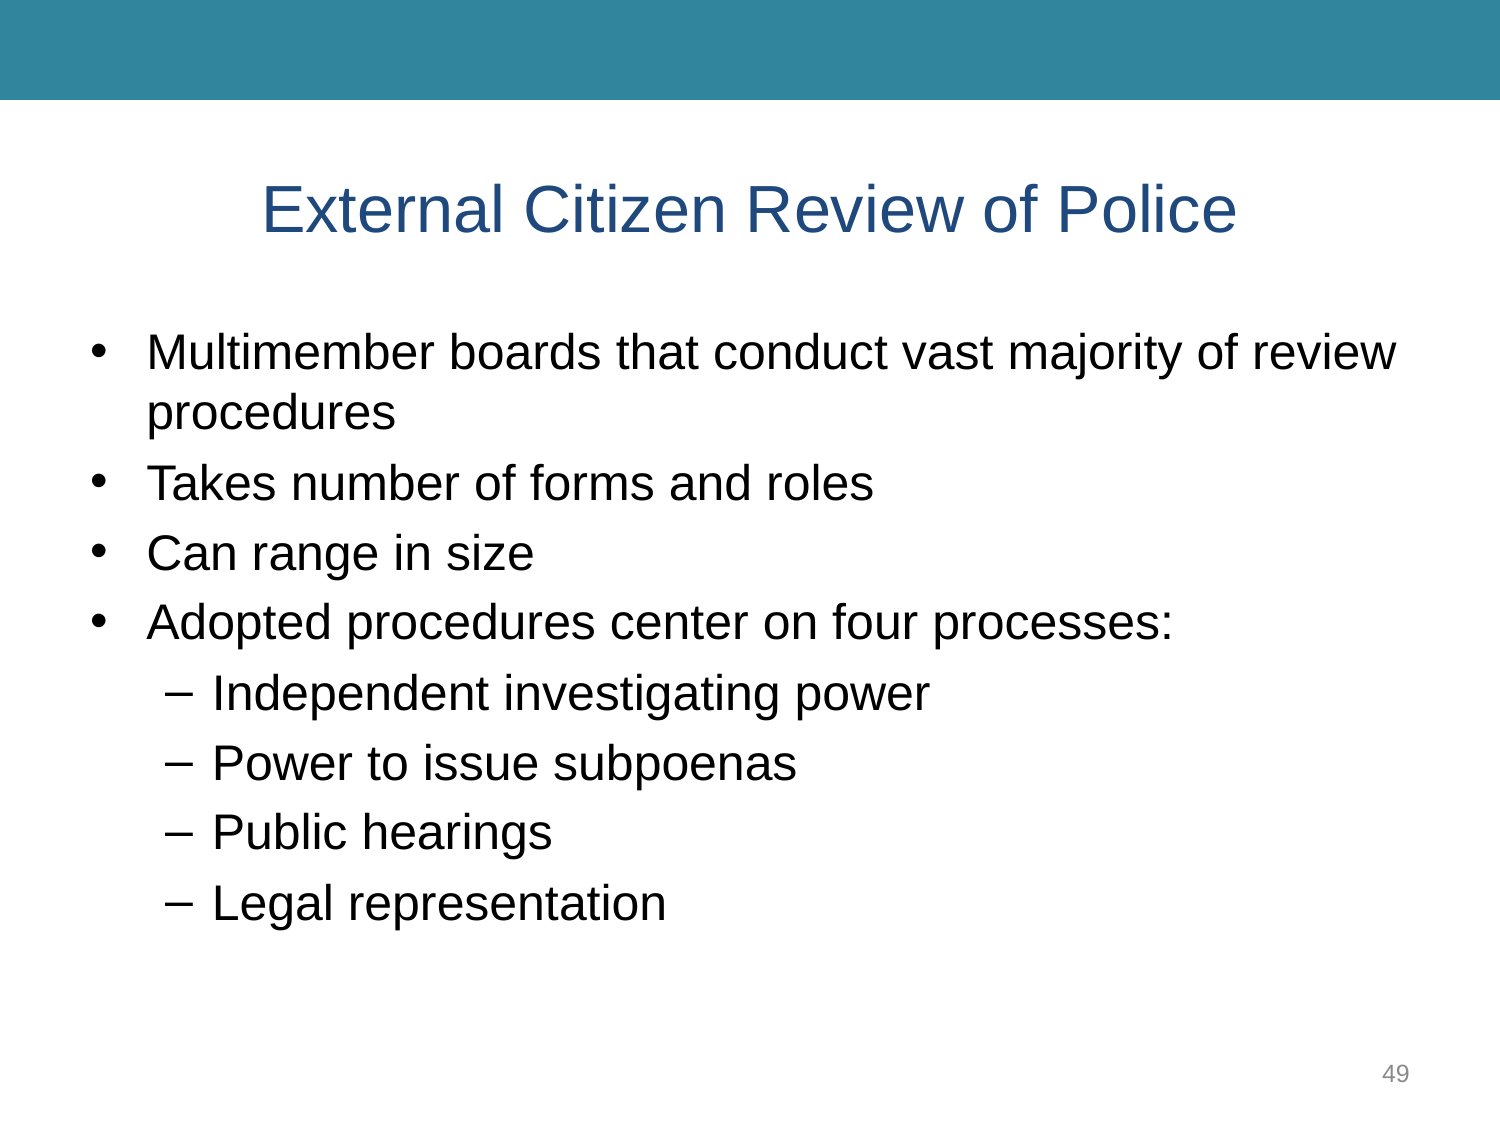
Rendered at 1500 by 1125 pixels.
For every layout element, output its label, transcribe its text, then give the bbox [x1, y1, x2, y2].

list Multimember boards that conduct vast majority of review procedures Takes number of forms and roles Can range in size Adopted procedures center on four processes: Independent investigating power Power to issue subpoenas Public hearings Legal representation [75, 312, 1425, 1055]
slide_number 49 [1350, 1042, 1425, 1103]
title External Citizen Review of Police [75, 112, 1425, 300]
